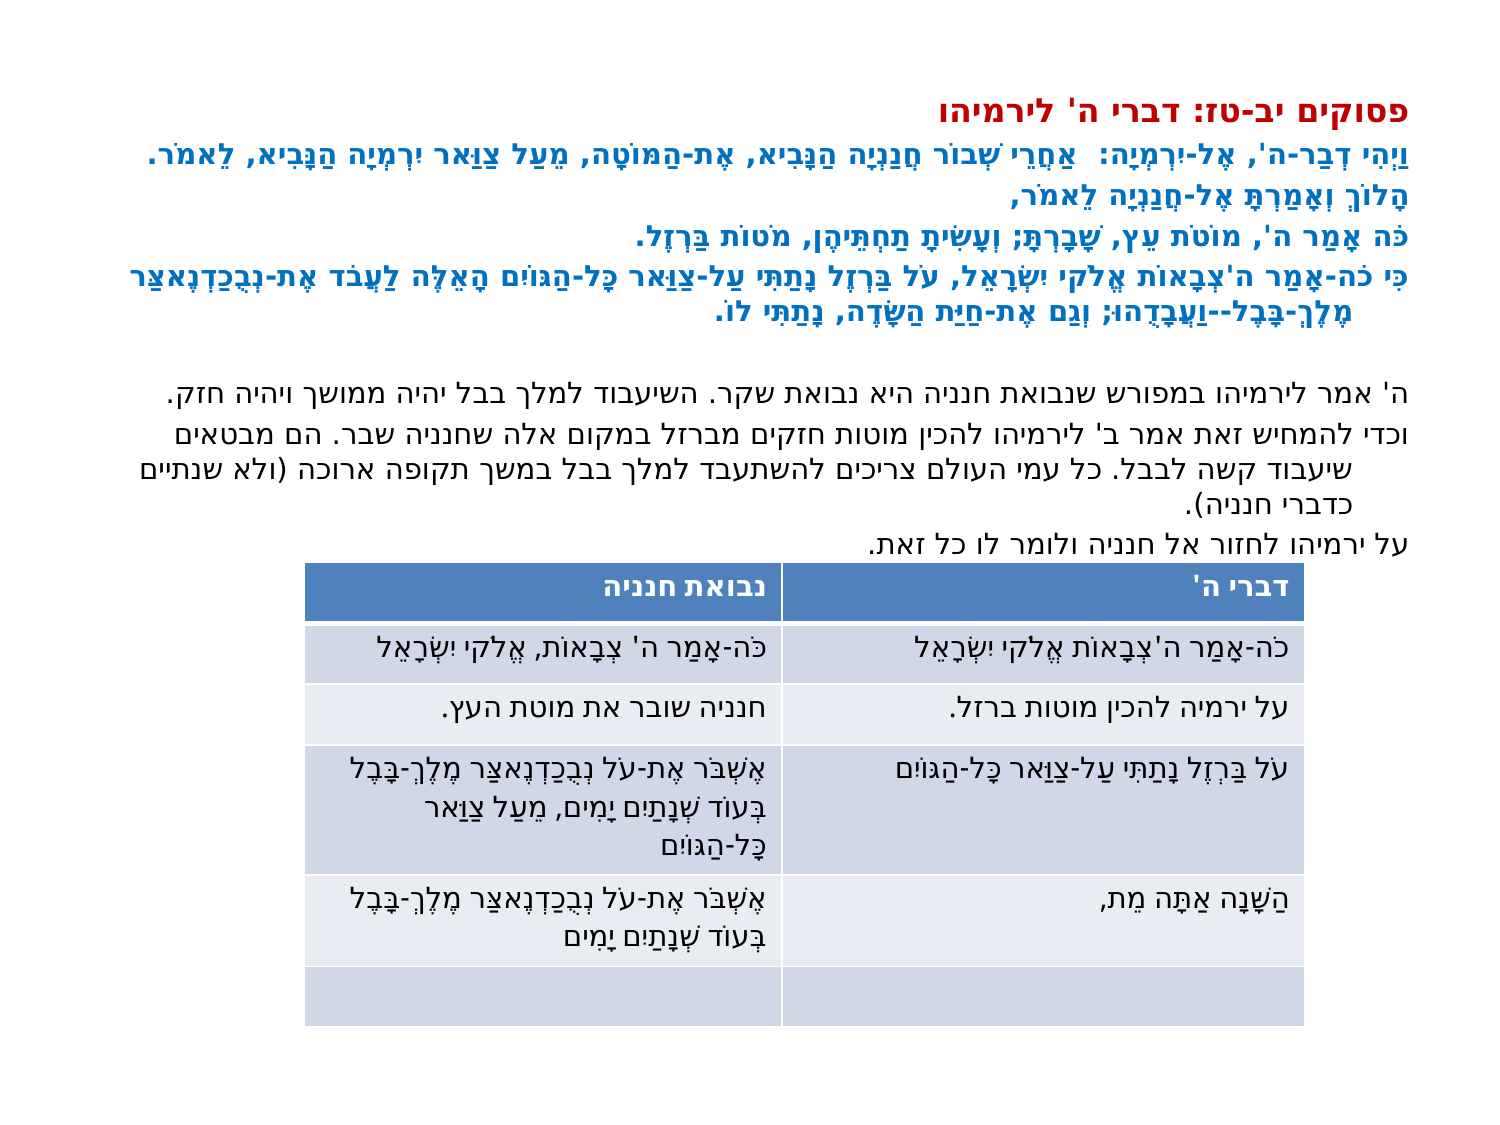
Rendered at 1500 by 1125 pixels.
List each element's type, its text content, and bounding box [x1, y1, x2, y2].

list פסוקים יב-טז: דברי ה' לירמיהו וַיְהִי דְבַר-ה', אֶל-יִרְמְיָה: אַחֲרֵי שְׁבוֹר חֲנַנְיָה הַנָּבִיא, אֶת-הַמּוֹטָה, מֵעַל צַוַּאר יִרְמְיָה הַנָּבִיא, לֵאמֹר. הָלוֹךְ וְאָמַרְתָּ אֶל-חֲנַנְיָה לֵאמֹר, כֹּה אָמַר ה', מוֹטֹת עֵץ, שָׁבָרְתָּ; וְעָשִׂיתָ תַחְתֵּיהֶן, מֹטוֹת בַּרְזֶל. כִּי כֹה-אָמַר ה'צְבָאוֹת אֱלֹקי יִשְׂרָאֵל, עֹל בַּרְזֶל נָתַתִּי עַל-צַוַּאר כָּל-הַגּוֹיִם הָאֵלֶּה לַעֲבֹד אֶת-נְבֻכַדְנֶאצַּר מֶלֶךְ-בָּבֶל--וַעֲבָדֻהוּ; וְגַם אֶת-חַיַּת הַשָּׂדֶה, נָתַתִּי לוֹ. ה' אמר לירמיהו במפורש שנבואת חנניה היא נבואת שקר. השיעבוד למלך בבל יהיה ממושך ויהיה חזק. וכדי להמחיש זאת אמר ב' לירמיהו להכין מוטות חזקים מברזל במקום אלה שחנניה שבר. הם מבטאים שיעבוד קשה לבבל. כל עמי העולם צריכים להשתעבד למלך בבל במשך תקופה ארוכה (ולא שנתיים כדברי חנניה). על ירמיהו לחזור אל חנניה ולומר לו כל זאת. [75, 82, 1425, 1005]
table_header נבואת חנניה [305, 563, 781, 621]
table_cell עֹל בַּרְזֶל נָתַתִּי עַל-צַוַּאר כָּל-הַגּוֹיִם [783, 746, 1304, 874]
table_cell [305, 967, 781, 1026]
table_header דברי ה' [783, 563, 1304, 621]
table_cell כֹּה-אָמַר ה' צְבָאוֹת, אֱלֹקי יִשְׂרָאֵל [305, 626, 781, 683]
table_cell אֶשְׁבֹּר אֶת-עֹל נְבֻכַדְנֶאצַּר מֶלֶךְ-בָּבֶל בְּעוֹד שְׁנָתַיִם יָמִים, מֵעַל צַוַּאר כָּל-הַגּוֹיִם [305, 746, 781, 874]
table_cell כֹה-אָמַר ה'צְבָאוֹת אֱלֹקי יִשְׂרָאֵל [783, 626, 1304, 683]
table_cell [783, 967, 1304, 1026]
table_cell אֶשְׁבֹּר אֶת-עֹל נְבֻכַדְנֶאצַּר מֶלֶךְ-בָּבֶל בְּעוֹד שְׁנָתַיִם יָמִים [305, 876, 781, 966]
table_cell הַשָּׁנָה אַתָּה מֵת, [783, 876, 1304, 966]
table_cell על ירמיה להכין מוטות ברזל. [783, 685, 1304, 744]
table_cell חנניה שובר את מוטת העץ. [305, 685, 781, 744]
